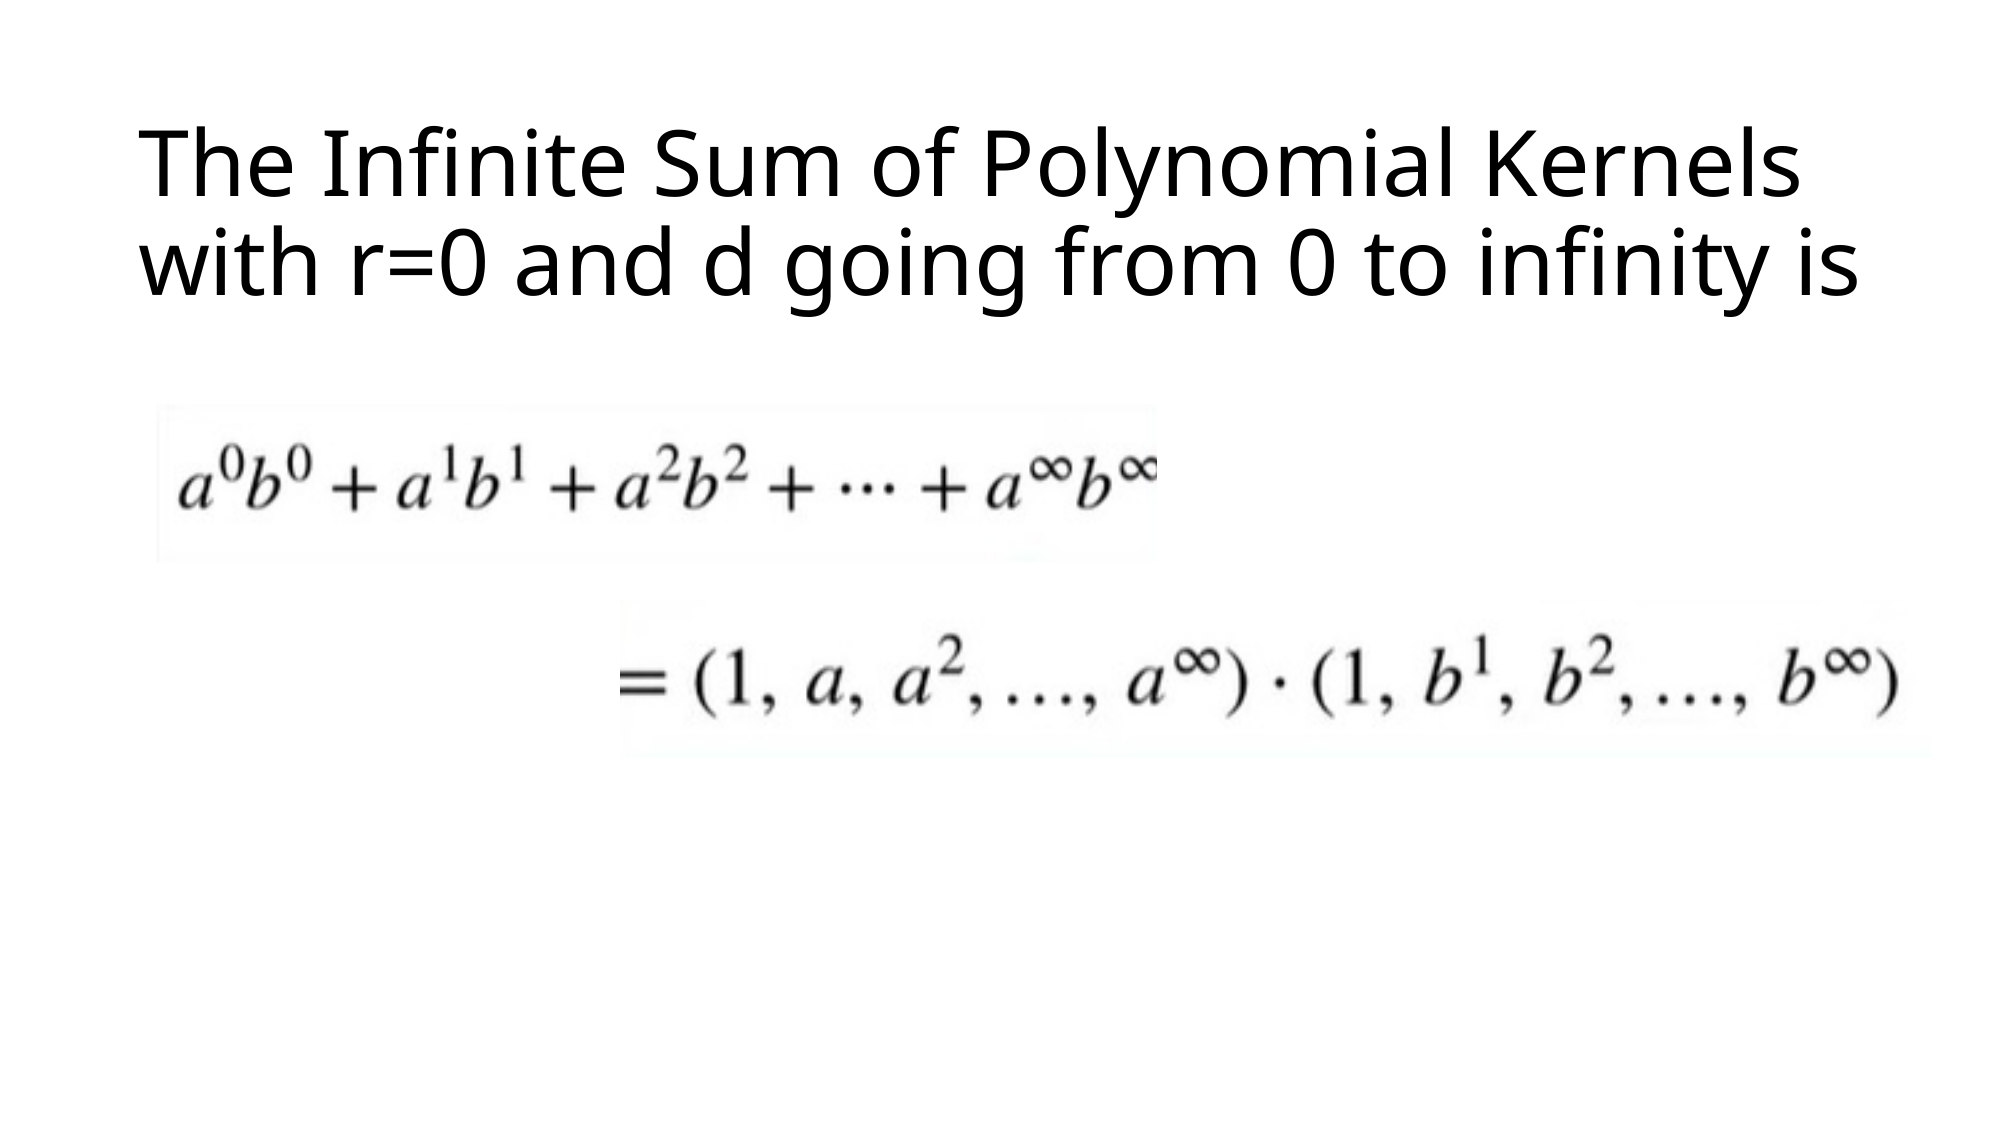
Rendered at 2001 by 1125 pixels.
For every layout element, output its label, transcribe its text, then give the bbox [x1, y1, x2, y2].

picture [620, 599, 1932, 758]
title The Infinite Sum of Polynomial Kernels with r=0 and d going from 0 to infinity is [123, 97, 1931, 335]
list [155, 404, 1157, 563]
